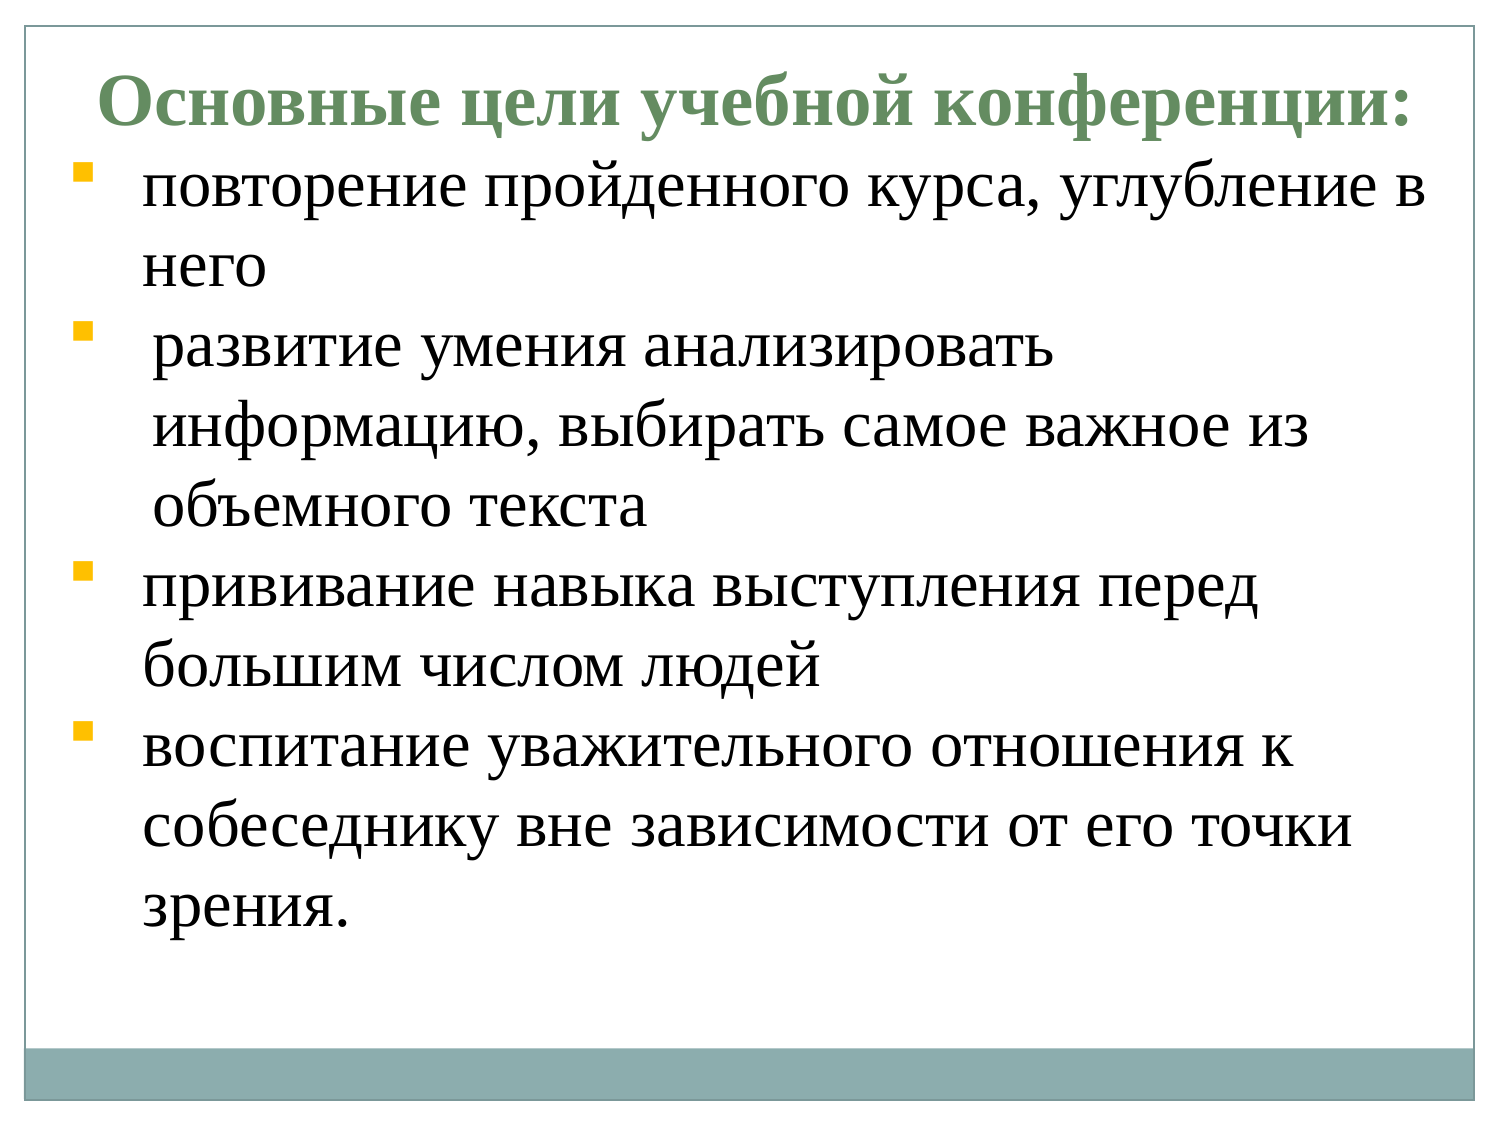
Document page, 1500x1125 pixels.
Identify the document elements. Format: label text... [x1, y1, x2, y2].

text_box Основные цели учебной конференции: повторение пройденного курса, углубление в него развитие умения анализировать информацию, выбирать самое важное из объемного текста прививание навыка выступления перед большим числом людей воспитание уважительного отношения к собеседнику вне зависимости от его точки зрения. [53, 42, 1459, 948]
